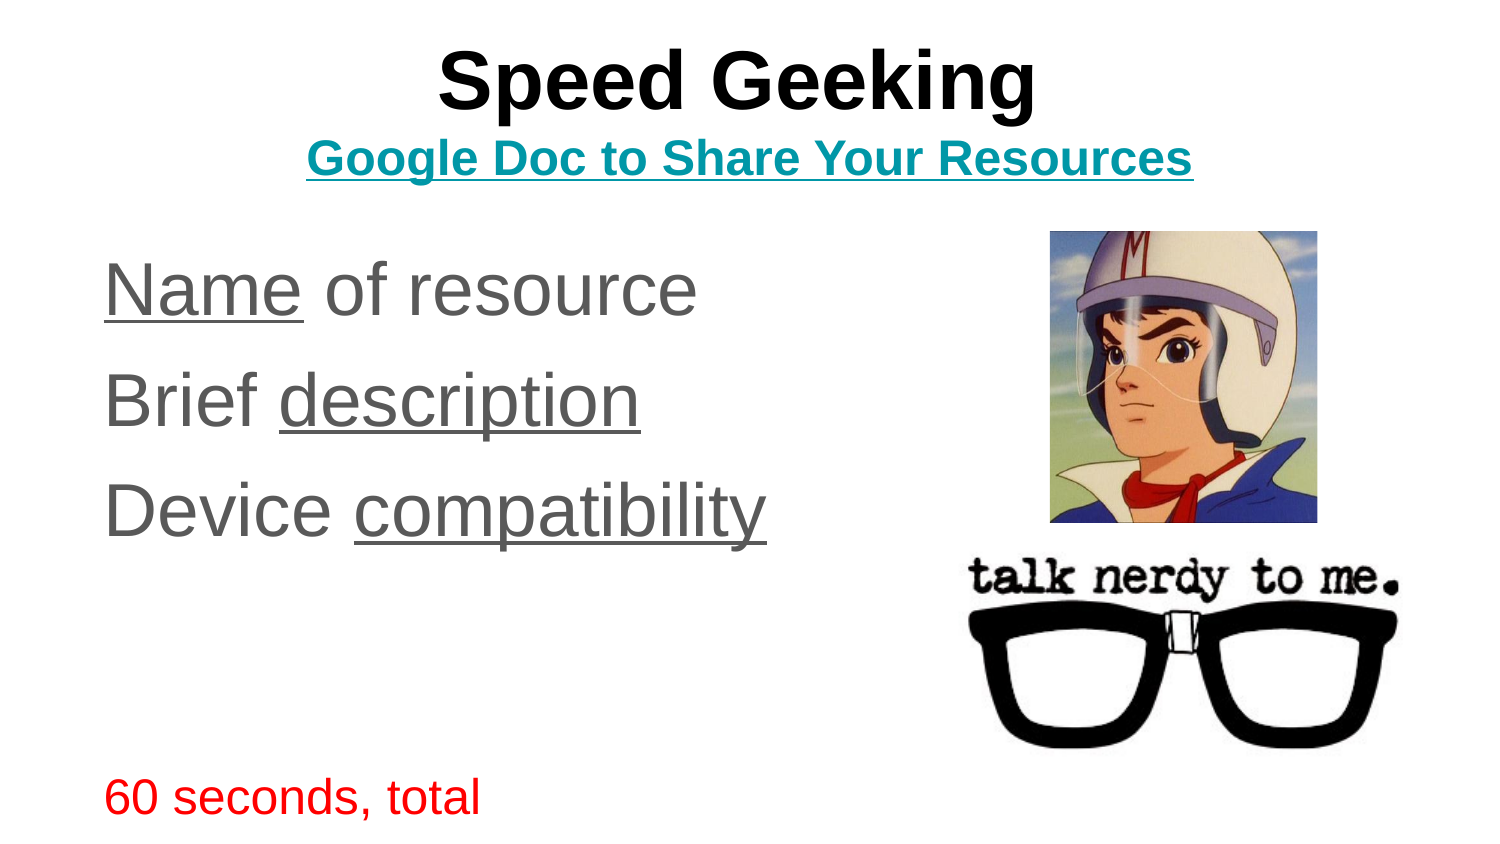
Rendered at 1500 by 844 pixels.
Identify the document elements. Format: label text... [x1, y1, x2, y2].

list Name of resource Brief description Device compatibility 60 seconds, total [51, 225, 1032, 803]
picture [958, 536, 1409, 760]
title Speed Geeking Google Doc to Share Your Resources [51, 19, 1449, 192]
picture [1049, 230, 1318, 523]
